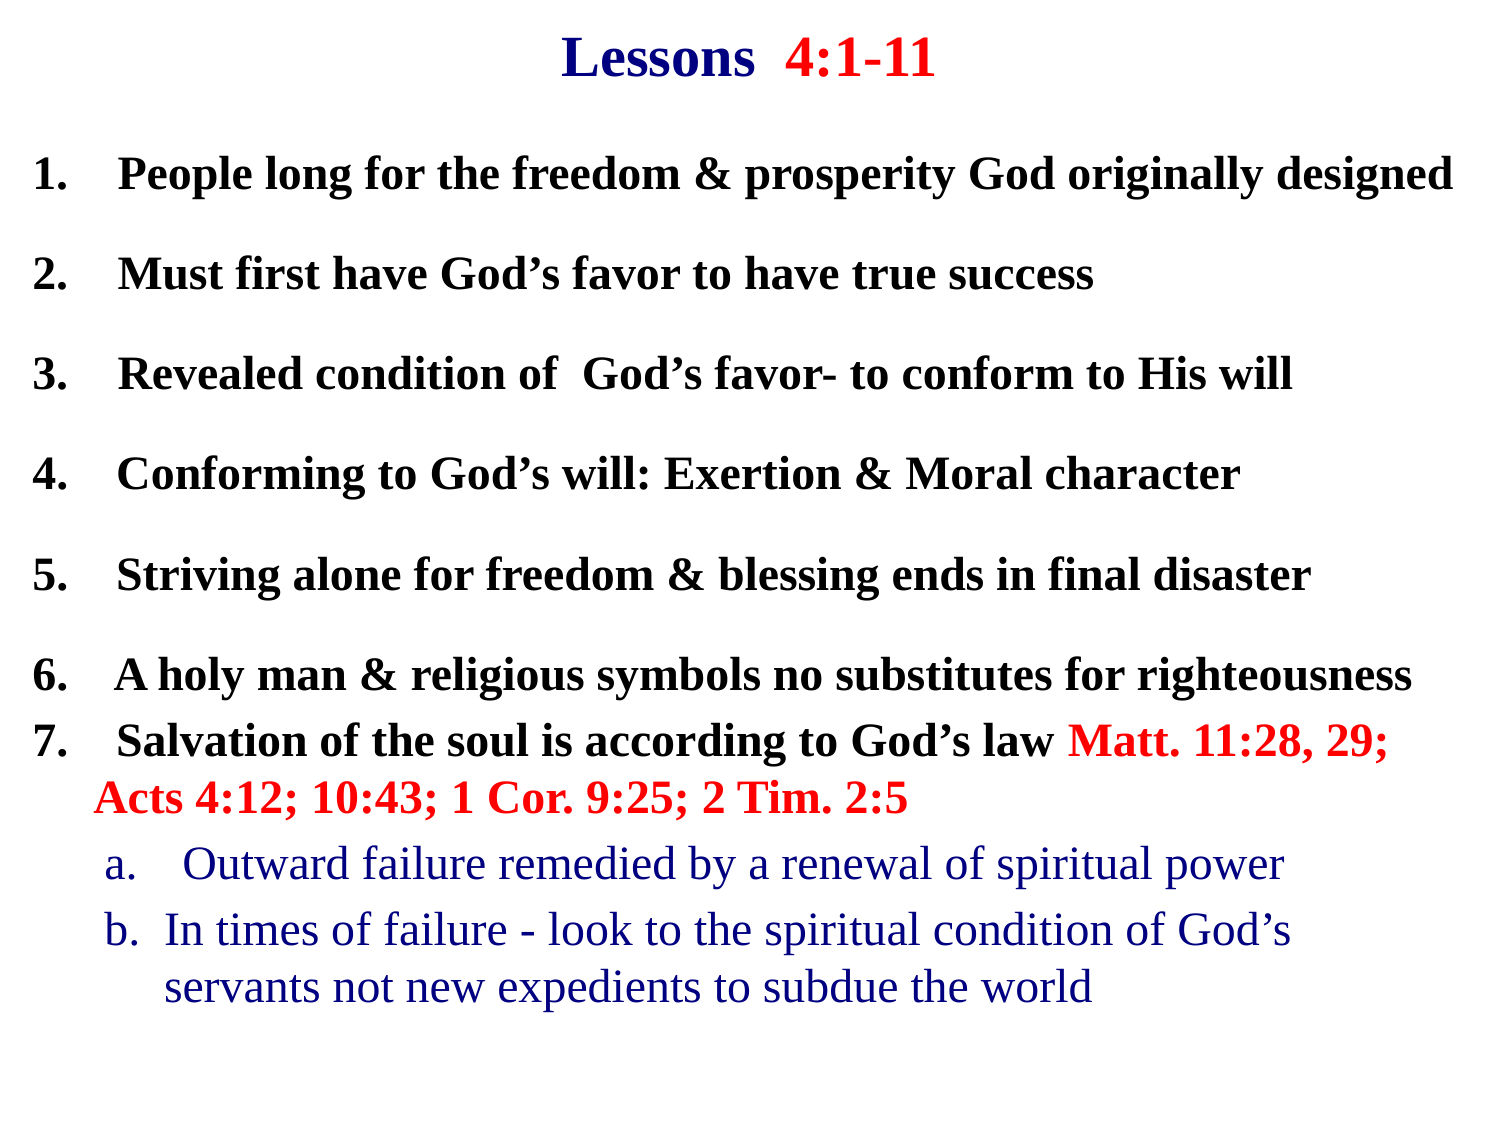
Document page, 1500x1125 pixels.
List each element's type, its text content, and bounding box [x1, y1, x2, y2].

title Lessons 4:1-11 [111, 5, 1388, 99]
list People long for the freedom & prosperity God originally designed Must first have God’s favor to have true success Revealed condition of God’s favor- to conform to His will 4. Conforming to God’s will: Exertion & Moral character 5. Striving alone for freedom & blessing ends in final disaster 6. A holy man & religious symbols no substitutes for righteousness 7. Salvation of the soul is according to God’s law Matt. 11:28, 29; Acts 4:12; 10:43; 1 Cor. 9:25; 2 Tim. 2:5 a. Outward failure remedied by a renewal of spiritual power b. In times of failure - look to the spiritual condition of God’s servants not new expedients to subdue the world [24, 99, 1476, 1115]
